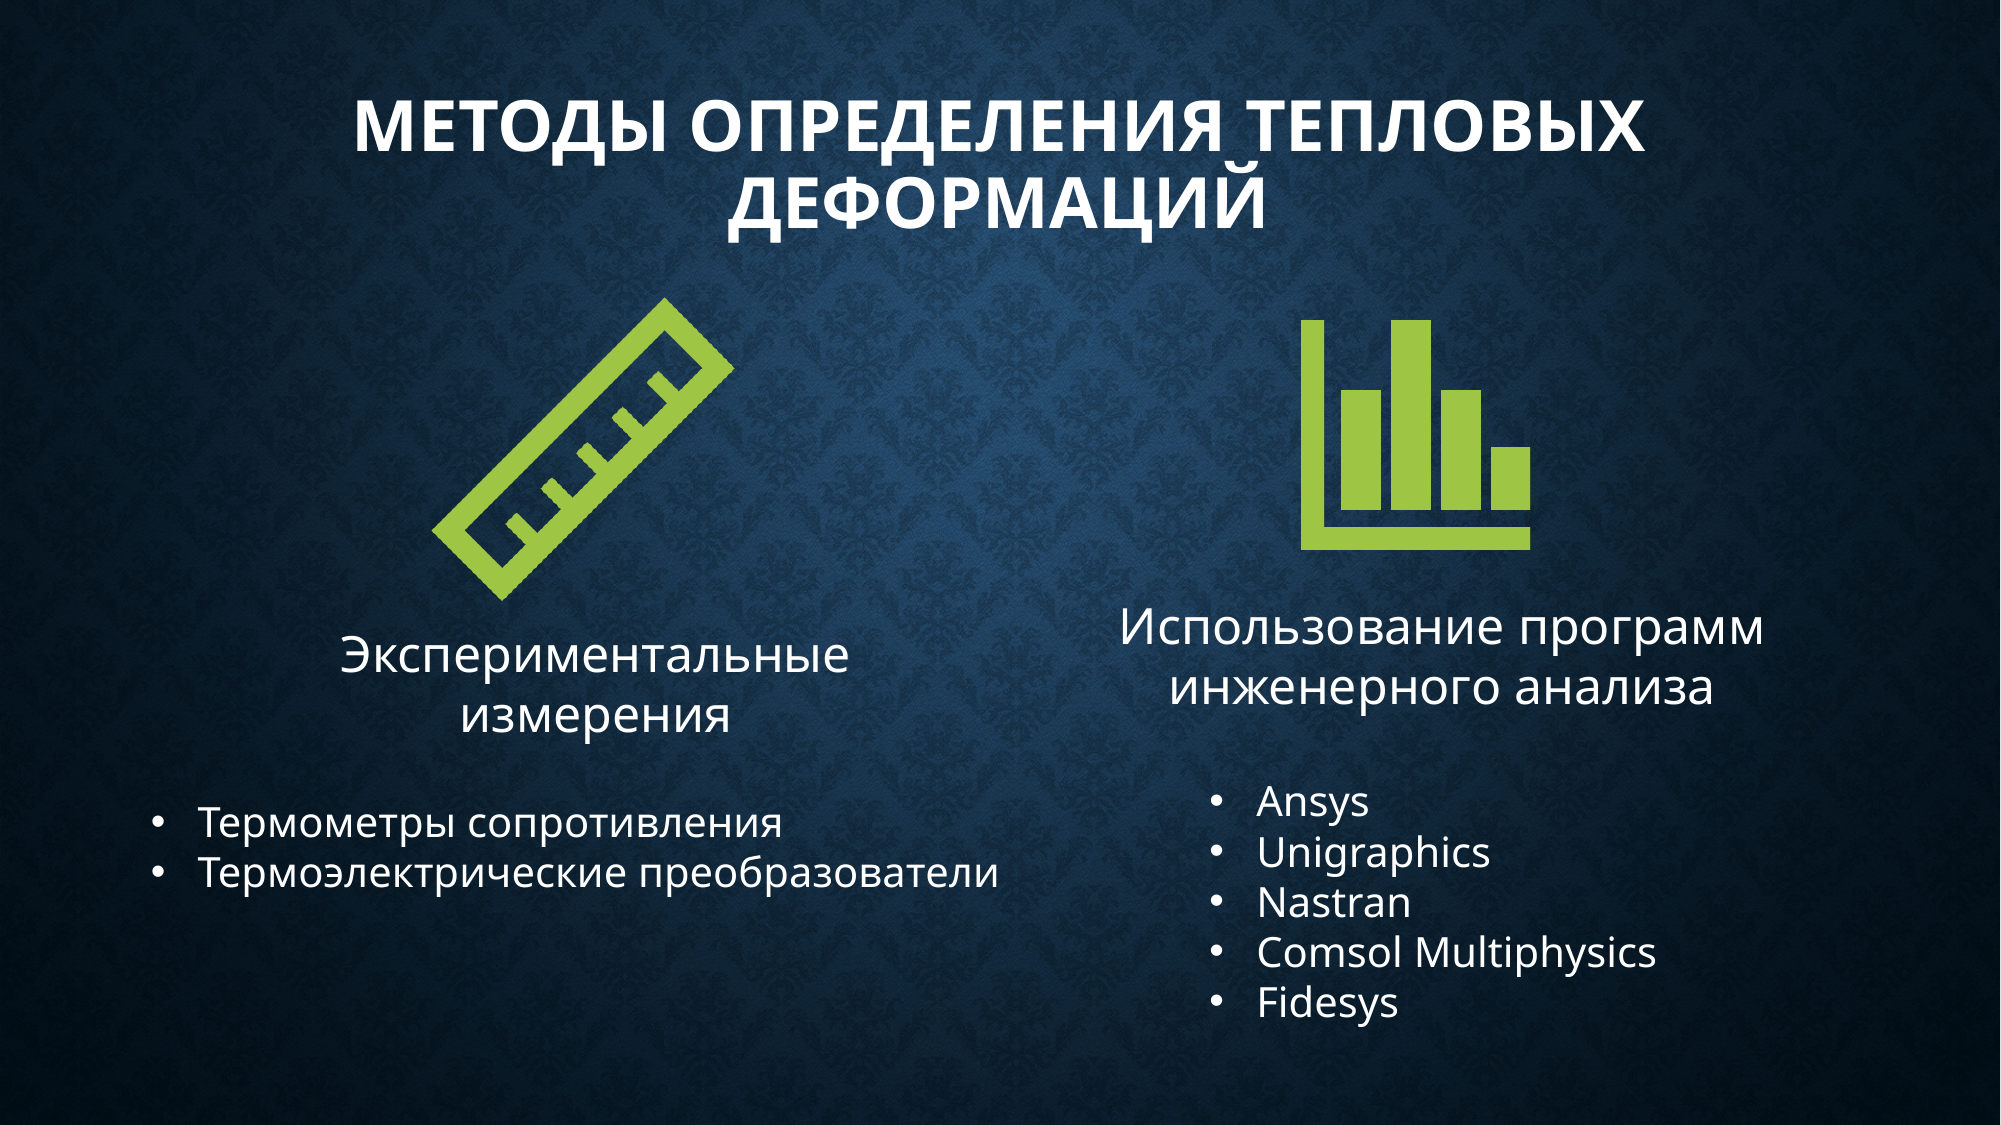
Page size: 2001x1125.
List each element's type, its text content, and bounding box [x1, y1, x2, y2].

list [149, 275, 1849, 819]
title Методы определения тепловых деформаций [150, 58, 1849, 275]
text_box Ansys Unigraphics Nastran Comsol Multiphysics Fidesys [1194, 834, 1673, 1033]
text_box Термометры сопротивления Термоэлектрические преобразователи [136, 788, 1015, 904]
